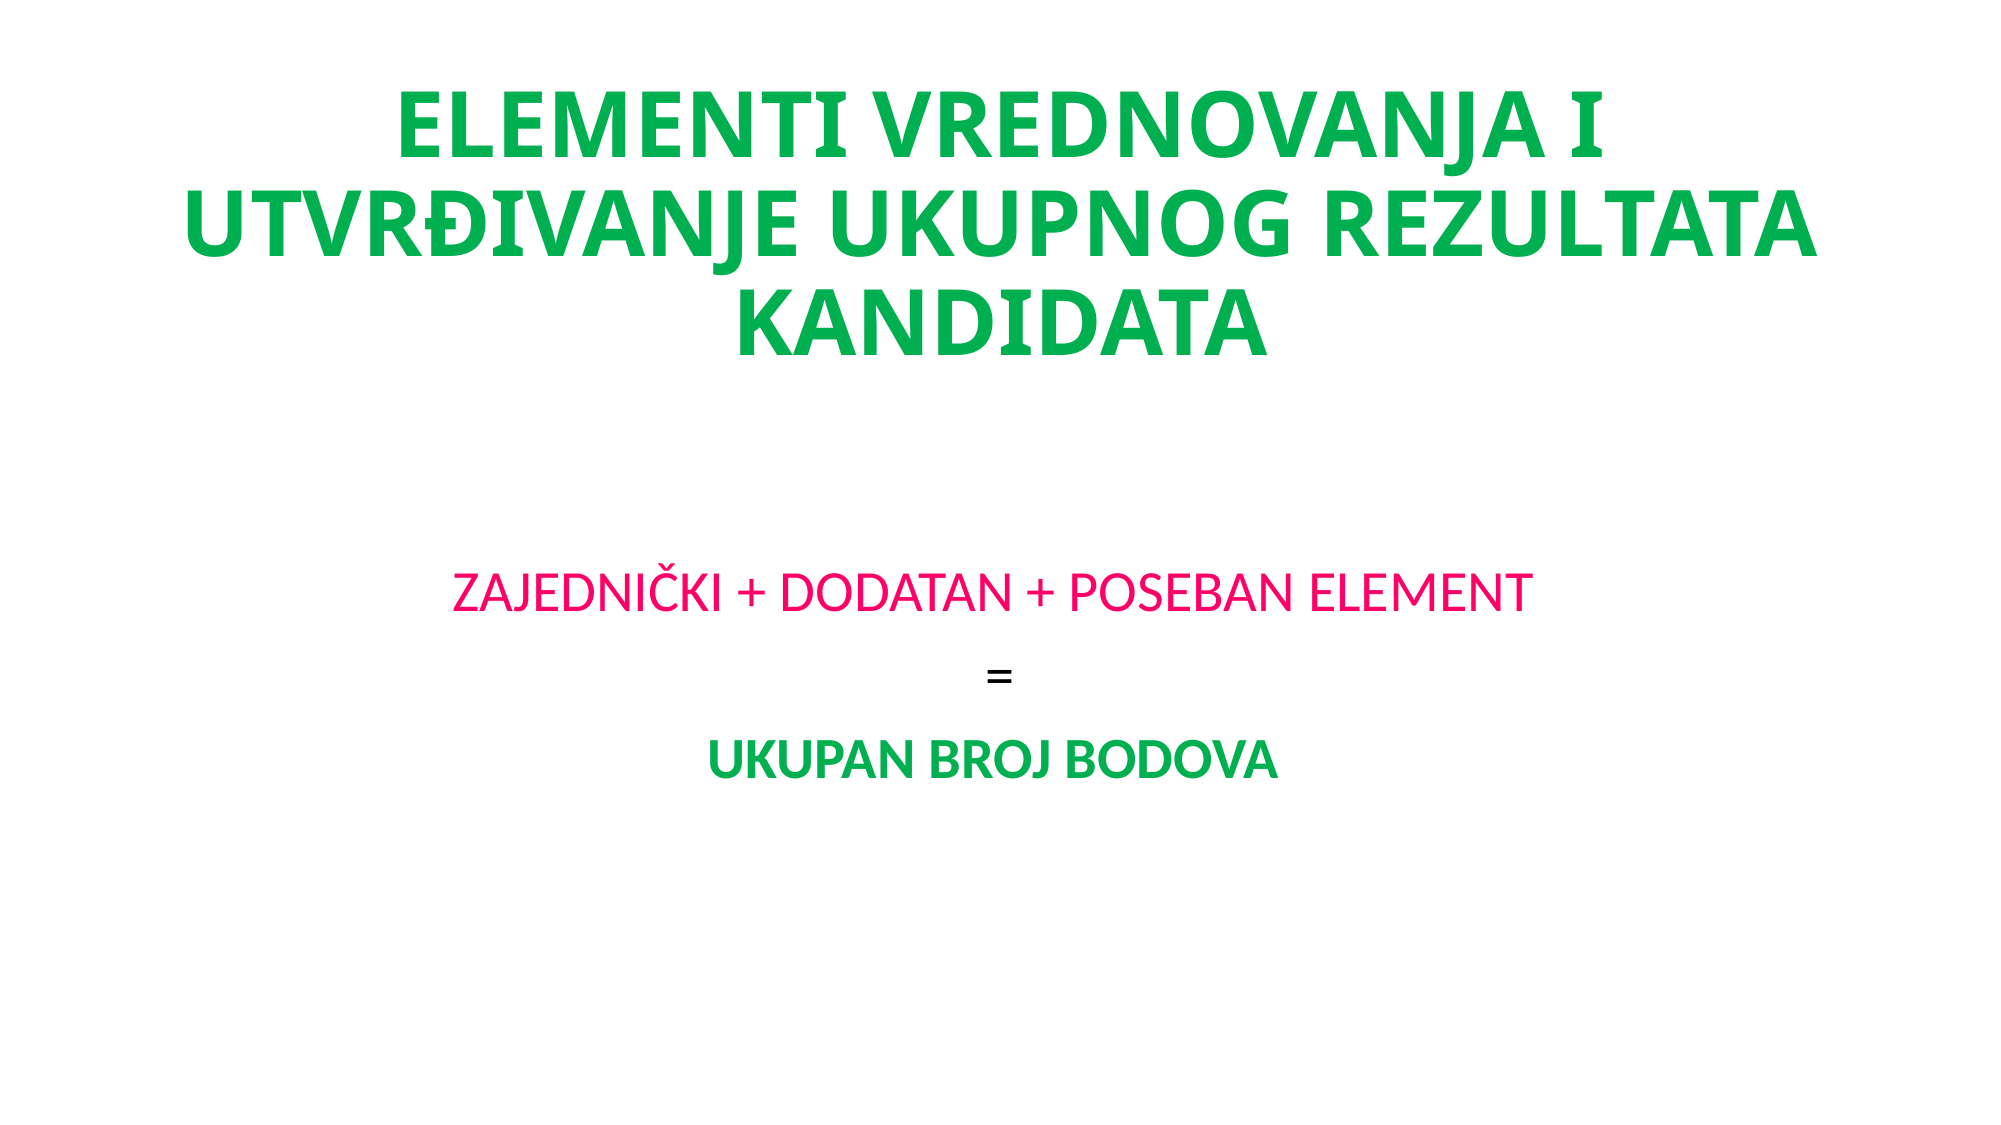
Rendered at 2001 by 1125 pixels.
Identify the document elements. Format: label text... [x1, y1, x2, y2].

title ELEMENTI VREDNOVANJA I UTVRĐIVANJE UKUPNOG REZULTATA KANDIDATA [137, 59, 1863, 378]
list ZAJEDNIČKI + DODATAN + POSEBAN ELEMENT = UKUPAN BROJ BODOVA [137, 378, 1863, 934]
